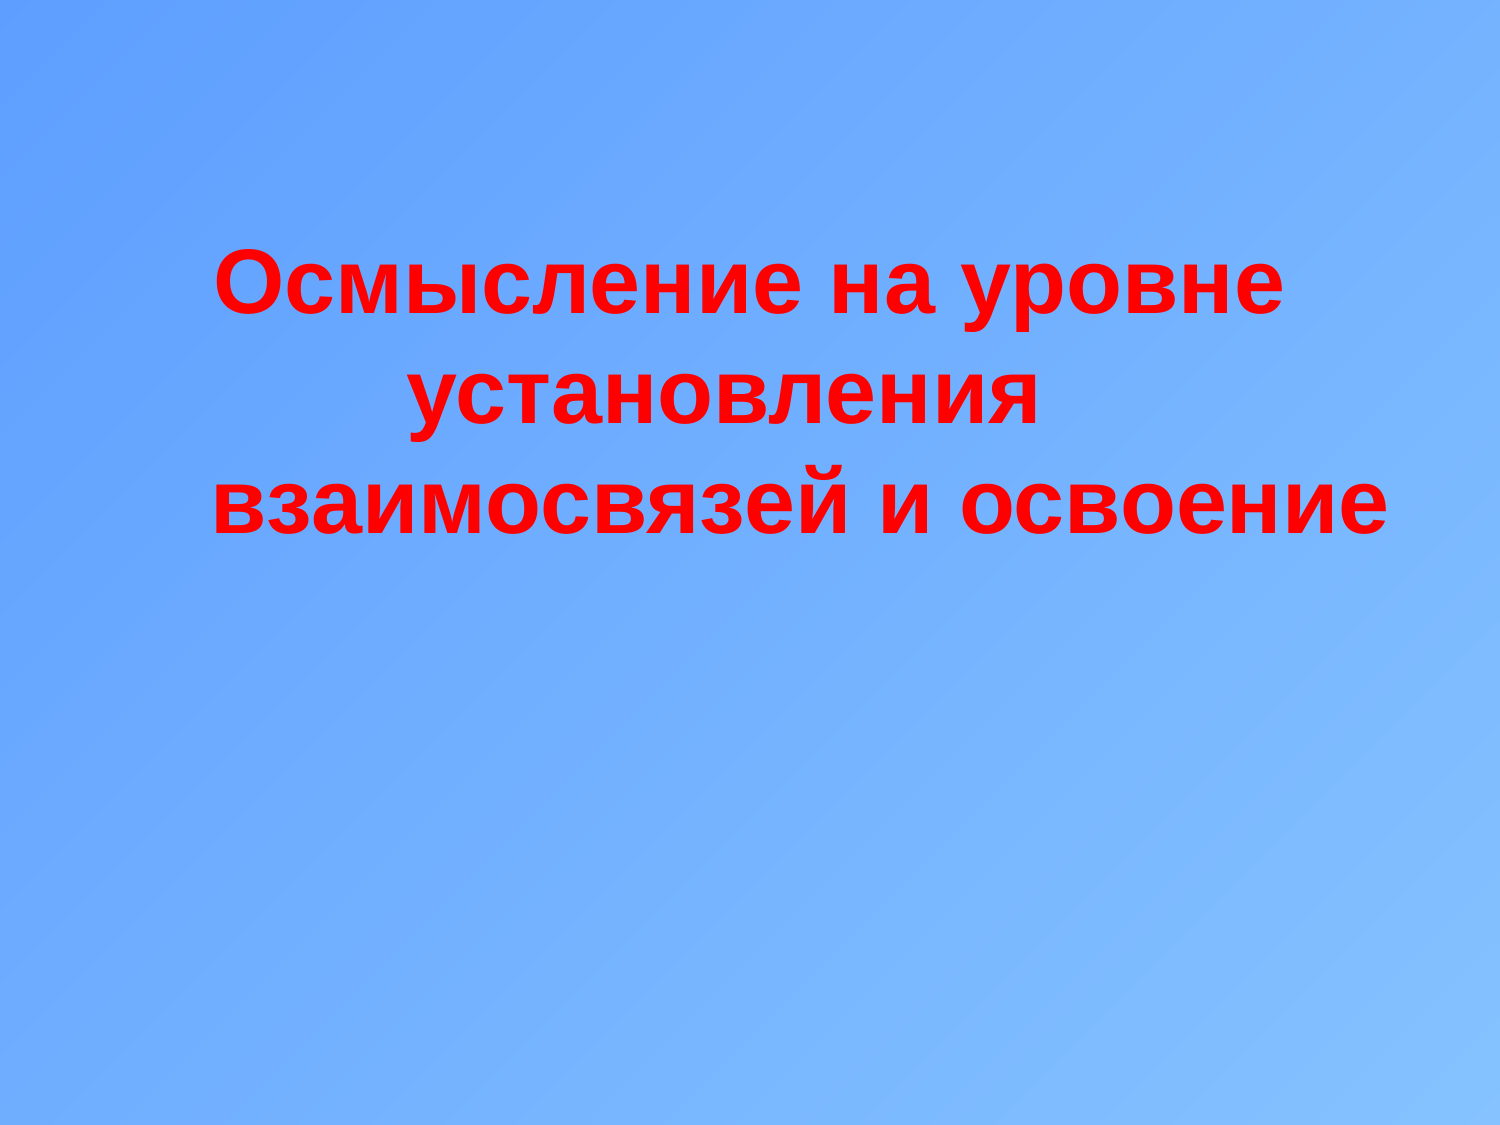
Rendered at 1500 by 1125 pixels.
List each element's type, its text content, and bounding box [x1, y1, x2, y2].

title Осмысление на уровне установления взаимосвязей и освоение [75, 45, 1425, 838]
